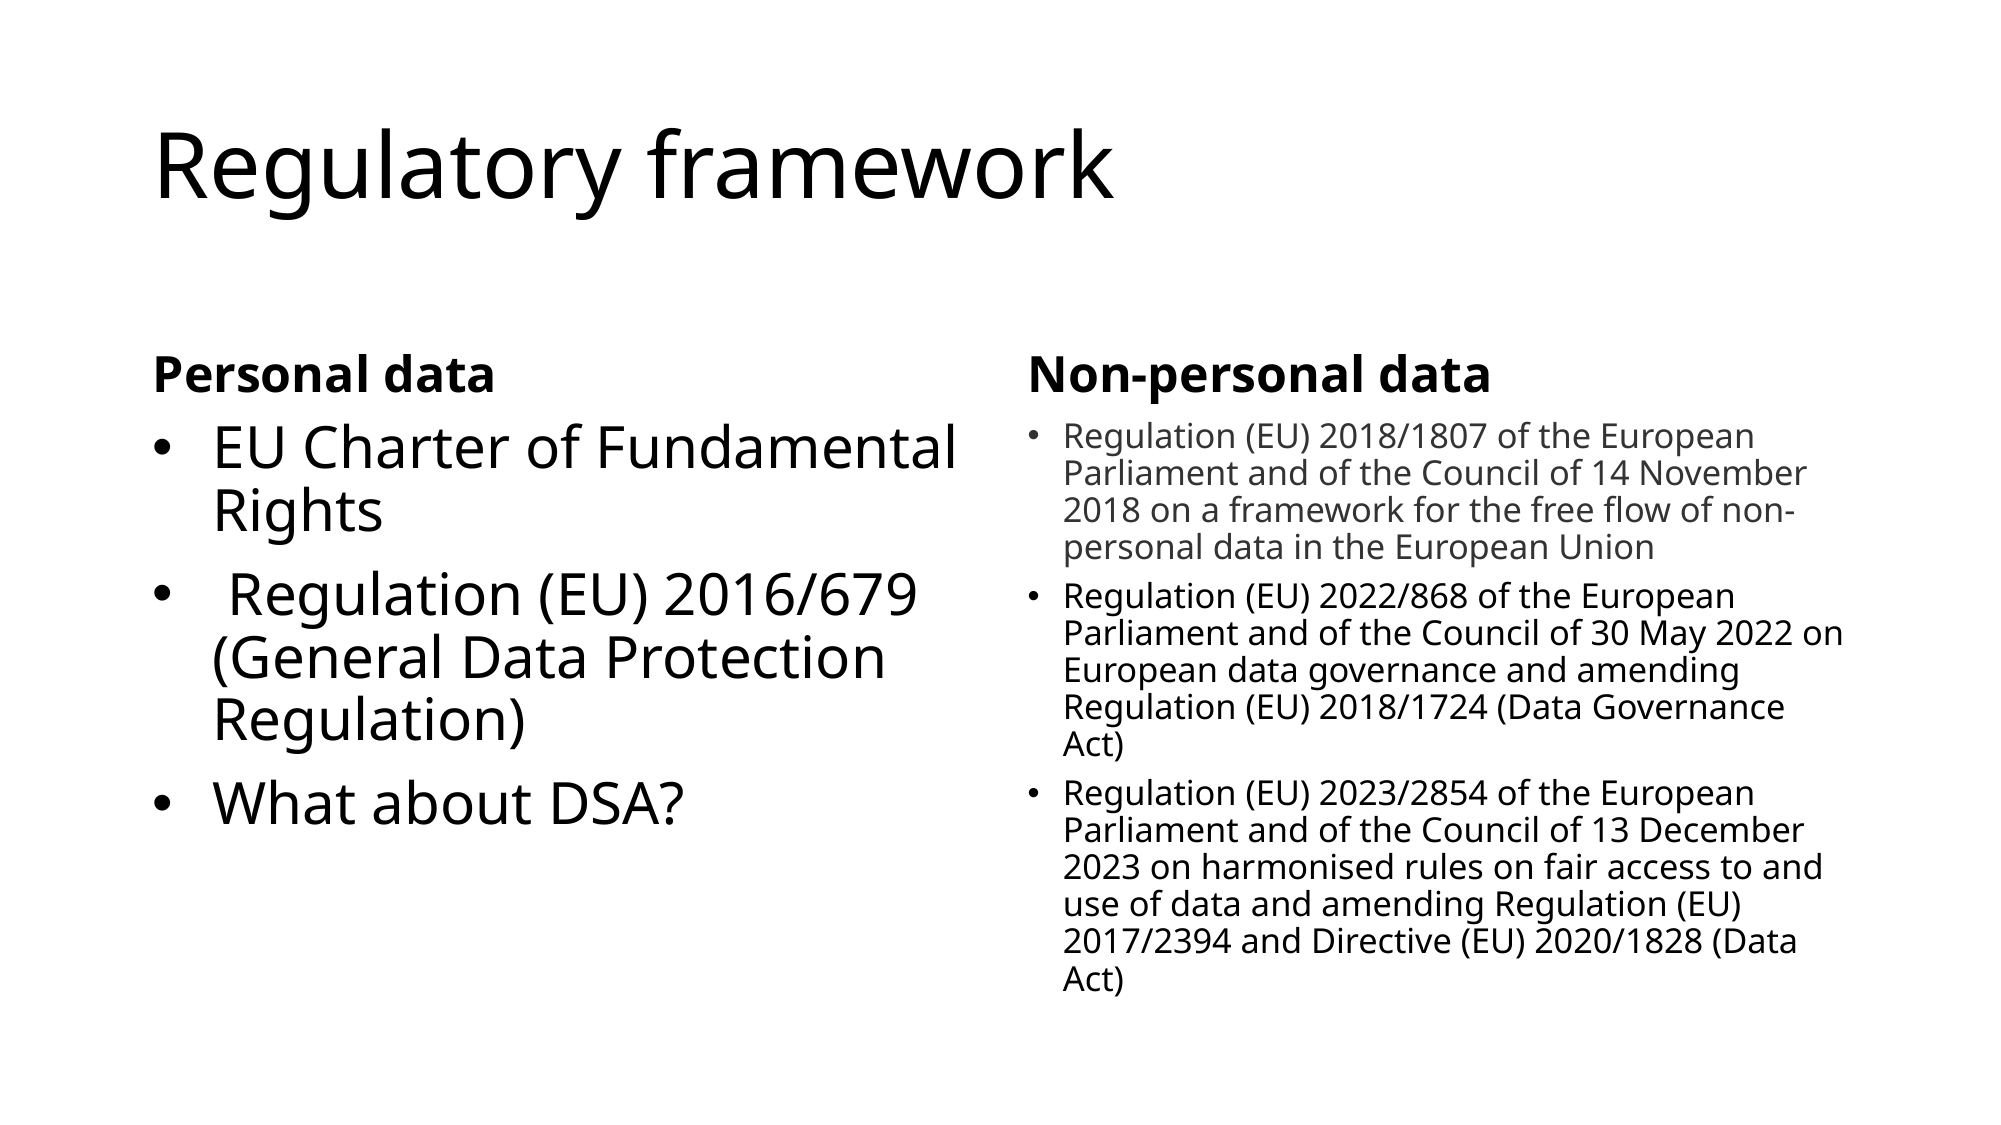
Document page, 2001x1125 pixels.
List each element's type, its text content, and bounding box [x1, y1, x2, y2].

list Non-personal data [1012, 275, 1863, 410]
list Personal data [137, 275, 984, 410]
title Regulatory framework [137, 59, 1863, 278]
list EU Charter of Fundamental Rights Regulation (EU) 2016/679 (General Data Protection Regulation) What about DSA? [137, 410, 984, 1016]
list Regulation (EU) 2018/1807 of the European Parliament and of the Council of 14 November 2018 on a framework for the free flow of non-personal data in the European Union Regulation (EU) 2022/868 of the European Parliament and of the Council of 30 May 2022 on European data governance and amending Regulation (EU) 2018/1724 (Data Governance Act) Regulation (EU) 2023/2854 of the European Parliament and of the Council of 13 December 2023 on harmonised rules on fair access to and use of data and amending Regulation (EU) 2017/2394 and Directive (EU) 2020/1828 (Data Act) [1012, 410, 1863, 1016]
